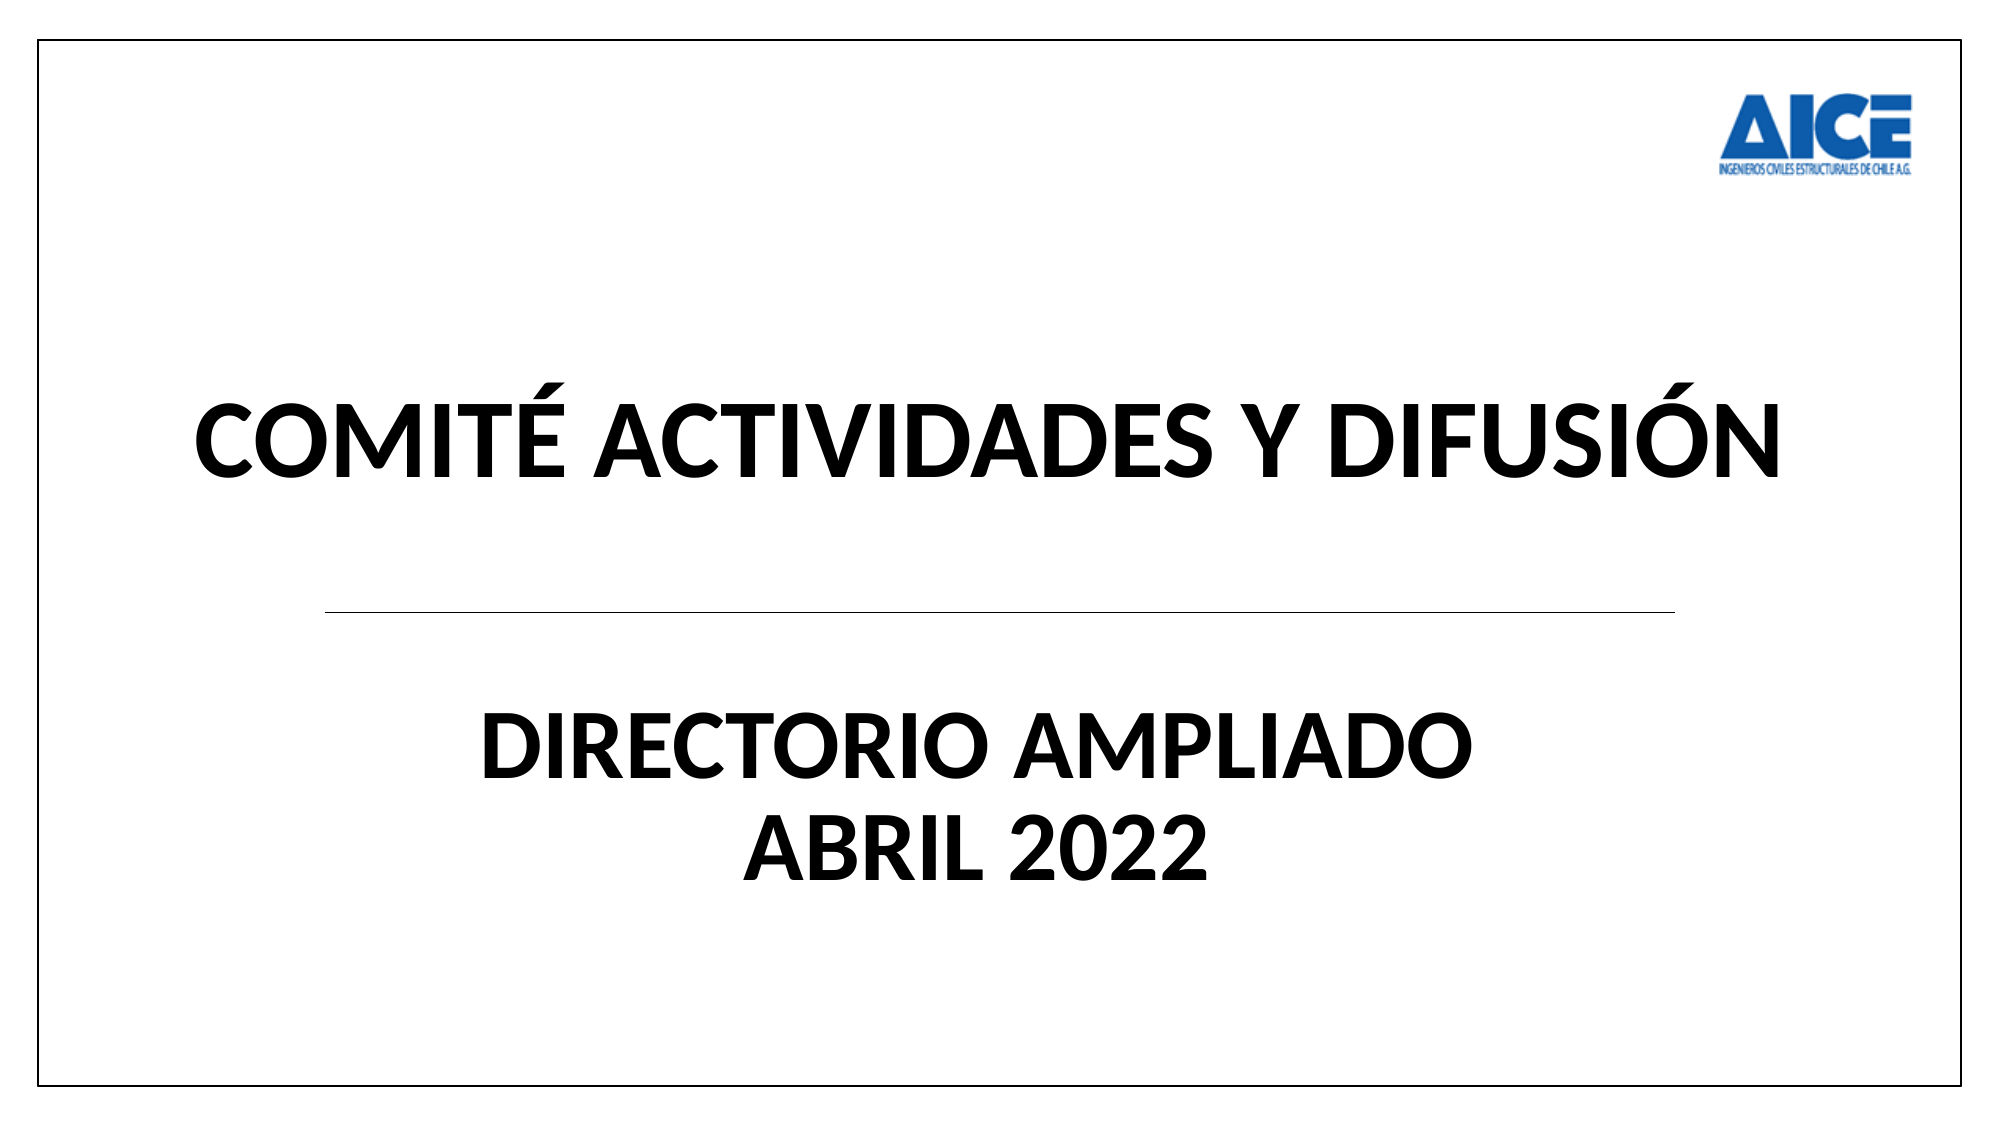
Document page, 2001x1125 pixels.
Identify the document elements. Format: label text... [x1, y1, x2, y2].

picture [1718, 93, 1913, 177]
text_box DIRECTORIO AMPLIADO ABRIL 2022 [73, 583, 1882, 909]
title COMITÉ ACTIVIDADES Y DIFUSIÓN [86, 193, 1895, 673]
